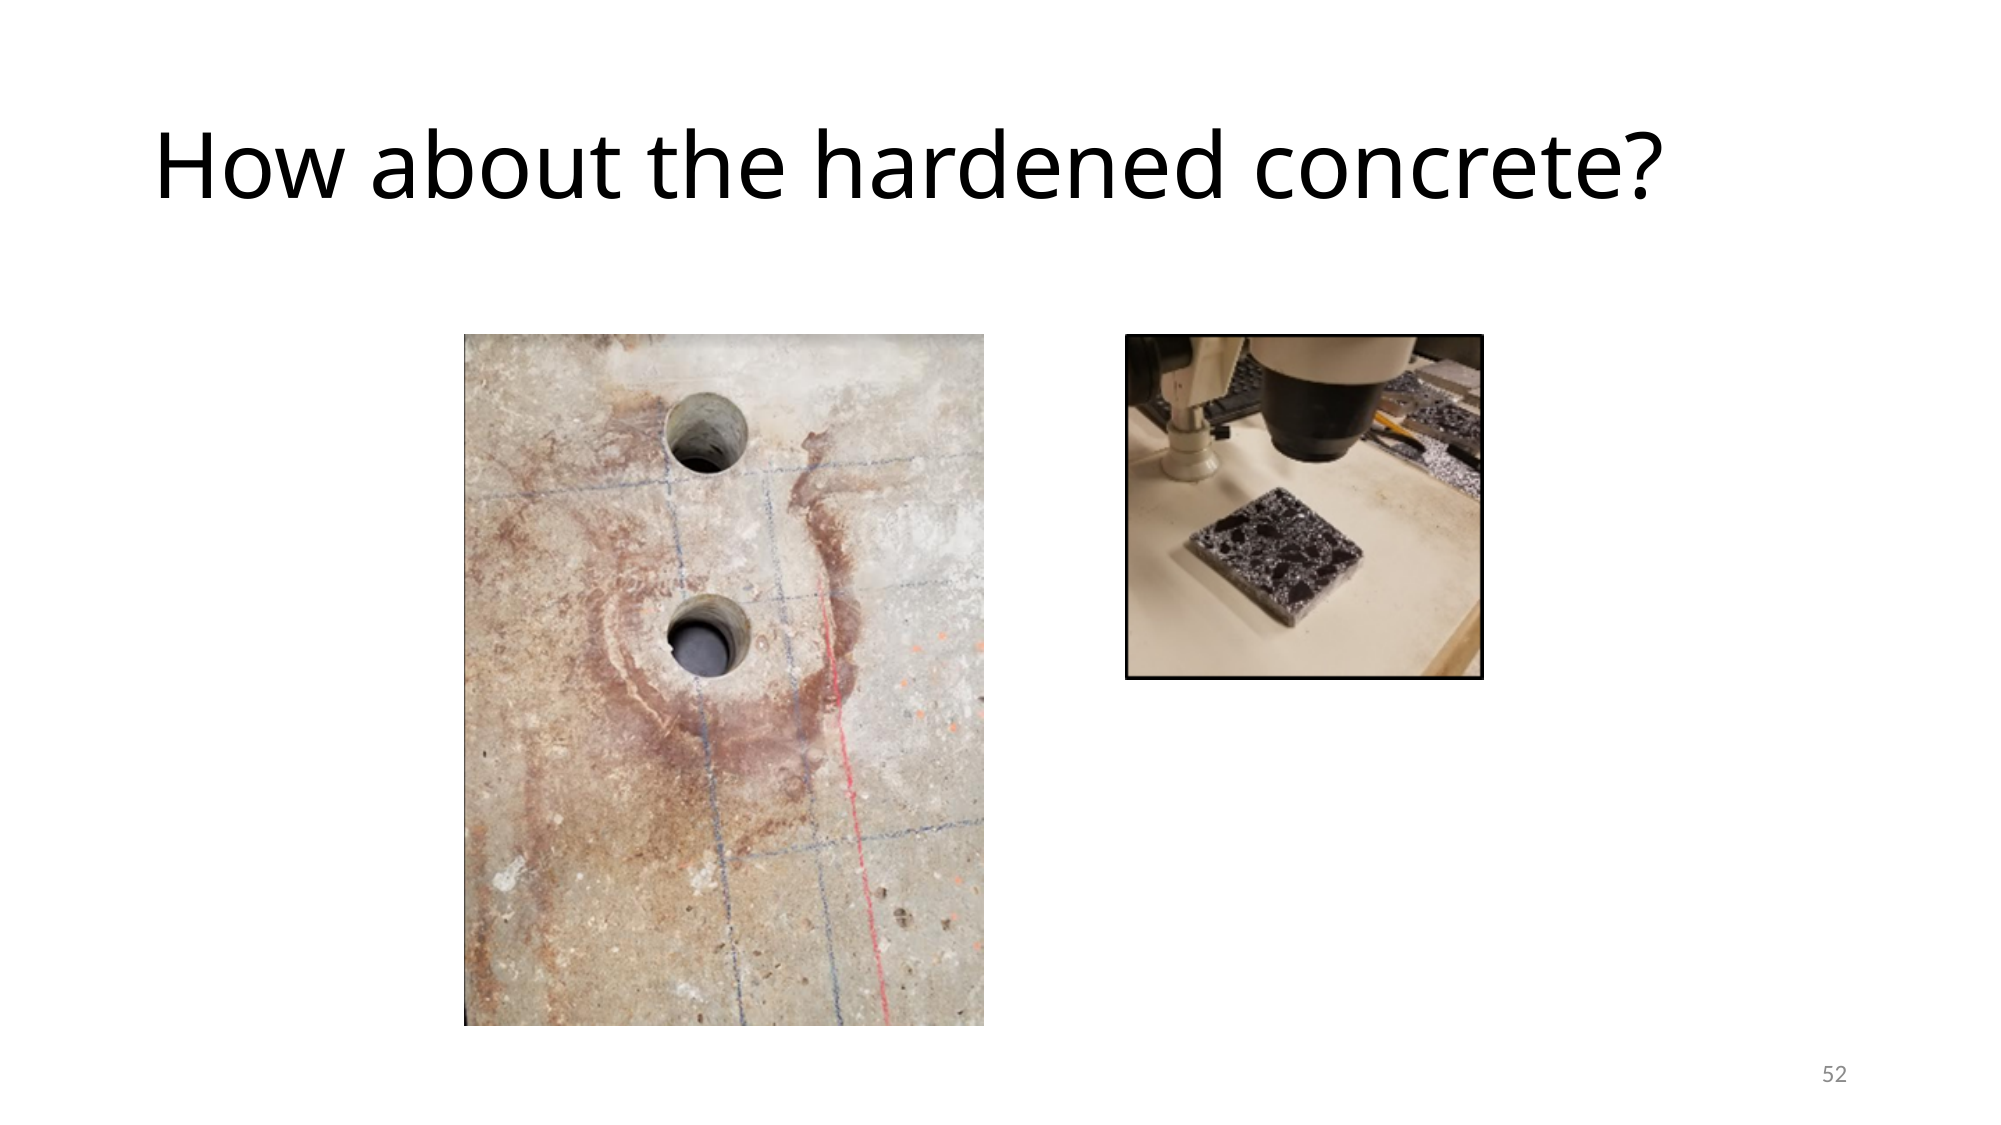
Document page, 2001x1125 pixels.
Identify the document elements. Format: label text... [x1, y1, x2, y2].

slide_number 52 [1412, 1042, 1863, 1103]
picture [1124, 334, 1484, 680]
title How about the hardened concrete? [137, 59, 1863, 278]
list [464, 334, 984, 1026]
